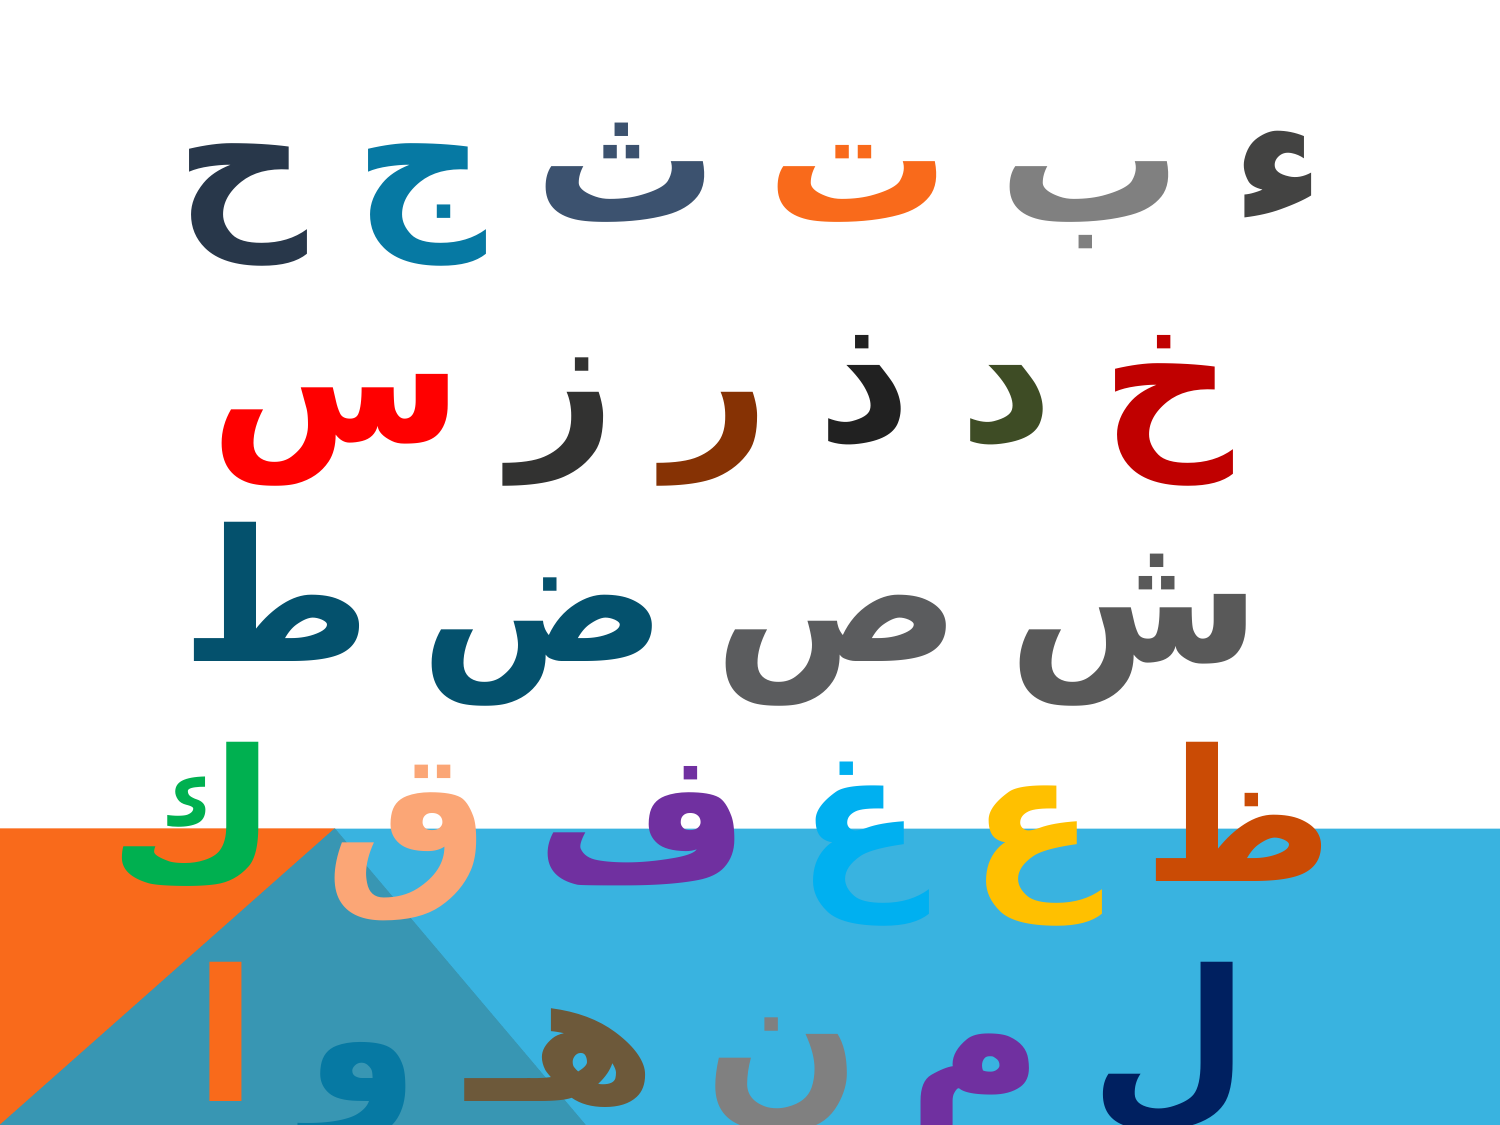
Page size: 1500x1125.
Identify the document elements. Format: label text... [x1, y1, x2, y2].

list ء ب ت ث ج ح خ د ذ ر ز س ش ص ض ط ظ ع غ ف ق ك ل م ن هـ و ا ي [75, 30, 1425, 1005]
